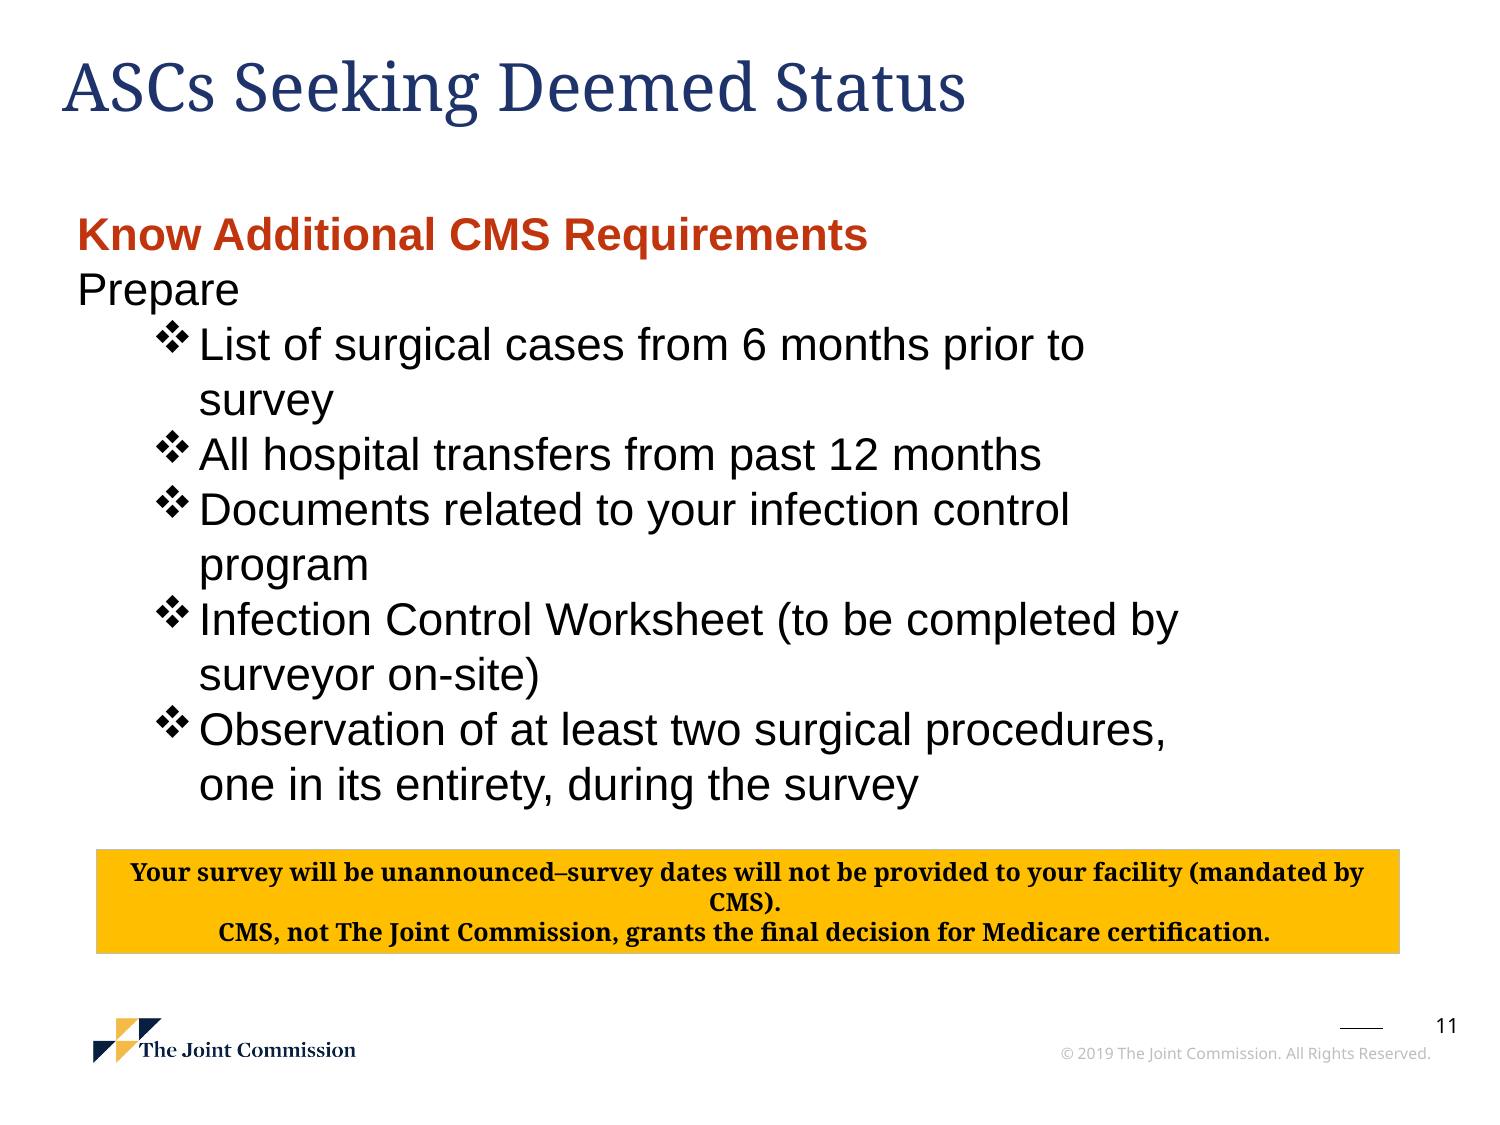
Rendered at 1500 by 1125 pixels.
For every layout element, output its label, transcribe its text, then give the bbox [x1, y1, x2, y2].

text_box Your survey will be unannounced–survey dates will not be provided to your facility (mandated by CMS). CMS, not The Joint Commission, grants the final decision for Medicare certification. [96, 849, 1400, 954]
title ASCs Seeking Deemed Status [62, 0, 1375, 125]
picture [93, 1018, 356, 1063]
text_box Know Additional CMS Requirements Prepare List of surgical cases from 6 months prior to survey All hospital transfers from past 12 months Documents related to your infection control program Infection Control Worksheet (to be completed by surveyor on-site) Observation of at least two surgical procedures, one in its entirety, during the survey [62, 197, 1219, 818]
